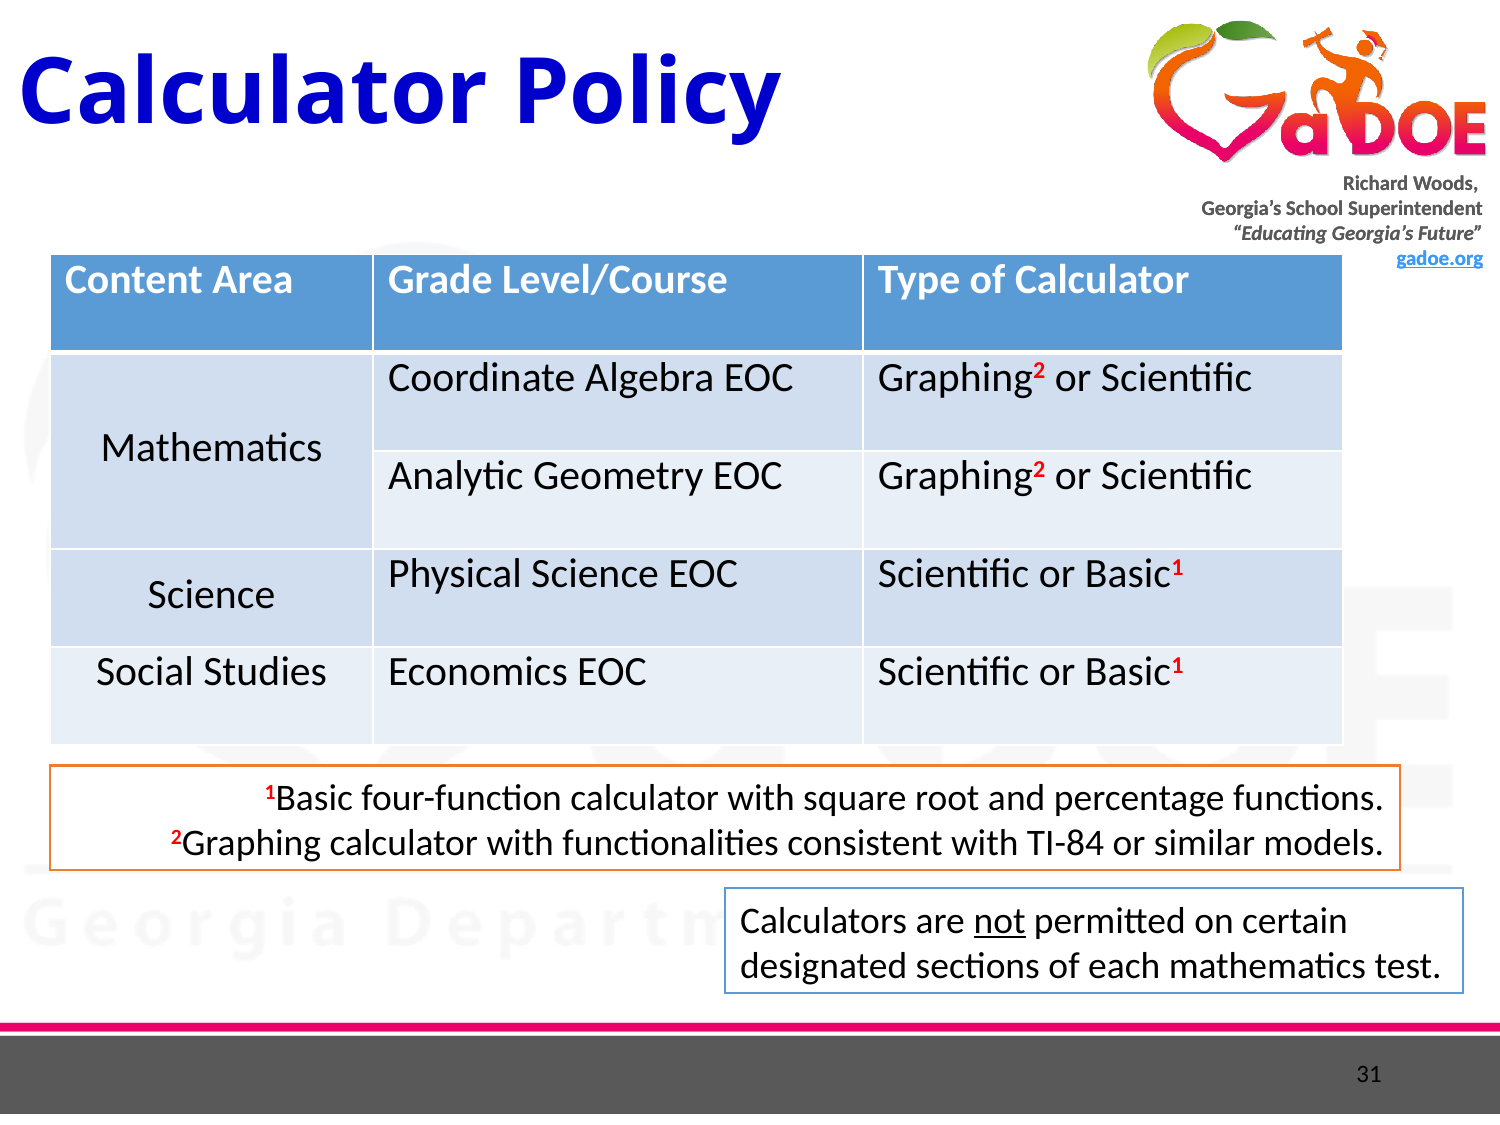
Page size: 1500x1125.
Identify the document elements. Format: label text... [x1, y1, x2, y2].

table_cell Scientific or Basic1 [864, 648, 1342, 744]
table_cell Scientific or Basic1 [864, 550, 1342, 646]
table_header Type of Calculator [864, 255, 1342, 350]
text_box Calculators are not permitted on certain designated sections of each mathematics test. [724, 887, 1464, 994]
table_cell Coordinate Algebra EOC [374, 355, 862, 450]
table_cell Social Studies [51, 648, 372, 744]
table_cell Graphing2 or Scientific [864, 355, 1342, 450]
table_cell Mathematics [51, 355, 372, 548]
table_cell Science [51, 550, 372, 646]
picture [1353, 8, 1499, 164]
title Calculator Policy [2, 0, 1353, 188]
picture [19, 235, 1473, 980]
table_cell Economics EOC [374, 648, 862, 744]
table_header Grade Level/Course [374, 255, 862, 350]
table_cell Physical Science EOC [374, 550, 862, 646]
table_header Content Area [51, 255, 372, 350]
text_box 1Basic four-function calculator with square root and percentage functions. 2Graphing calculator with functionalities consistent with TI-84 or similar models. [49, 764, 1401, 871]
table_cell Analytic Geometry EOC [374, 452, 862, 548]
table_cell Graphing2 or Scientific [864, 452, 1342, 548]
slide_number 31 [1059, 1042, 1397, 1103]
